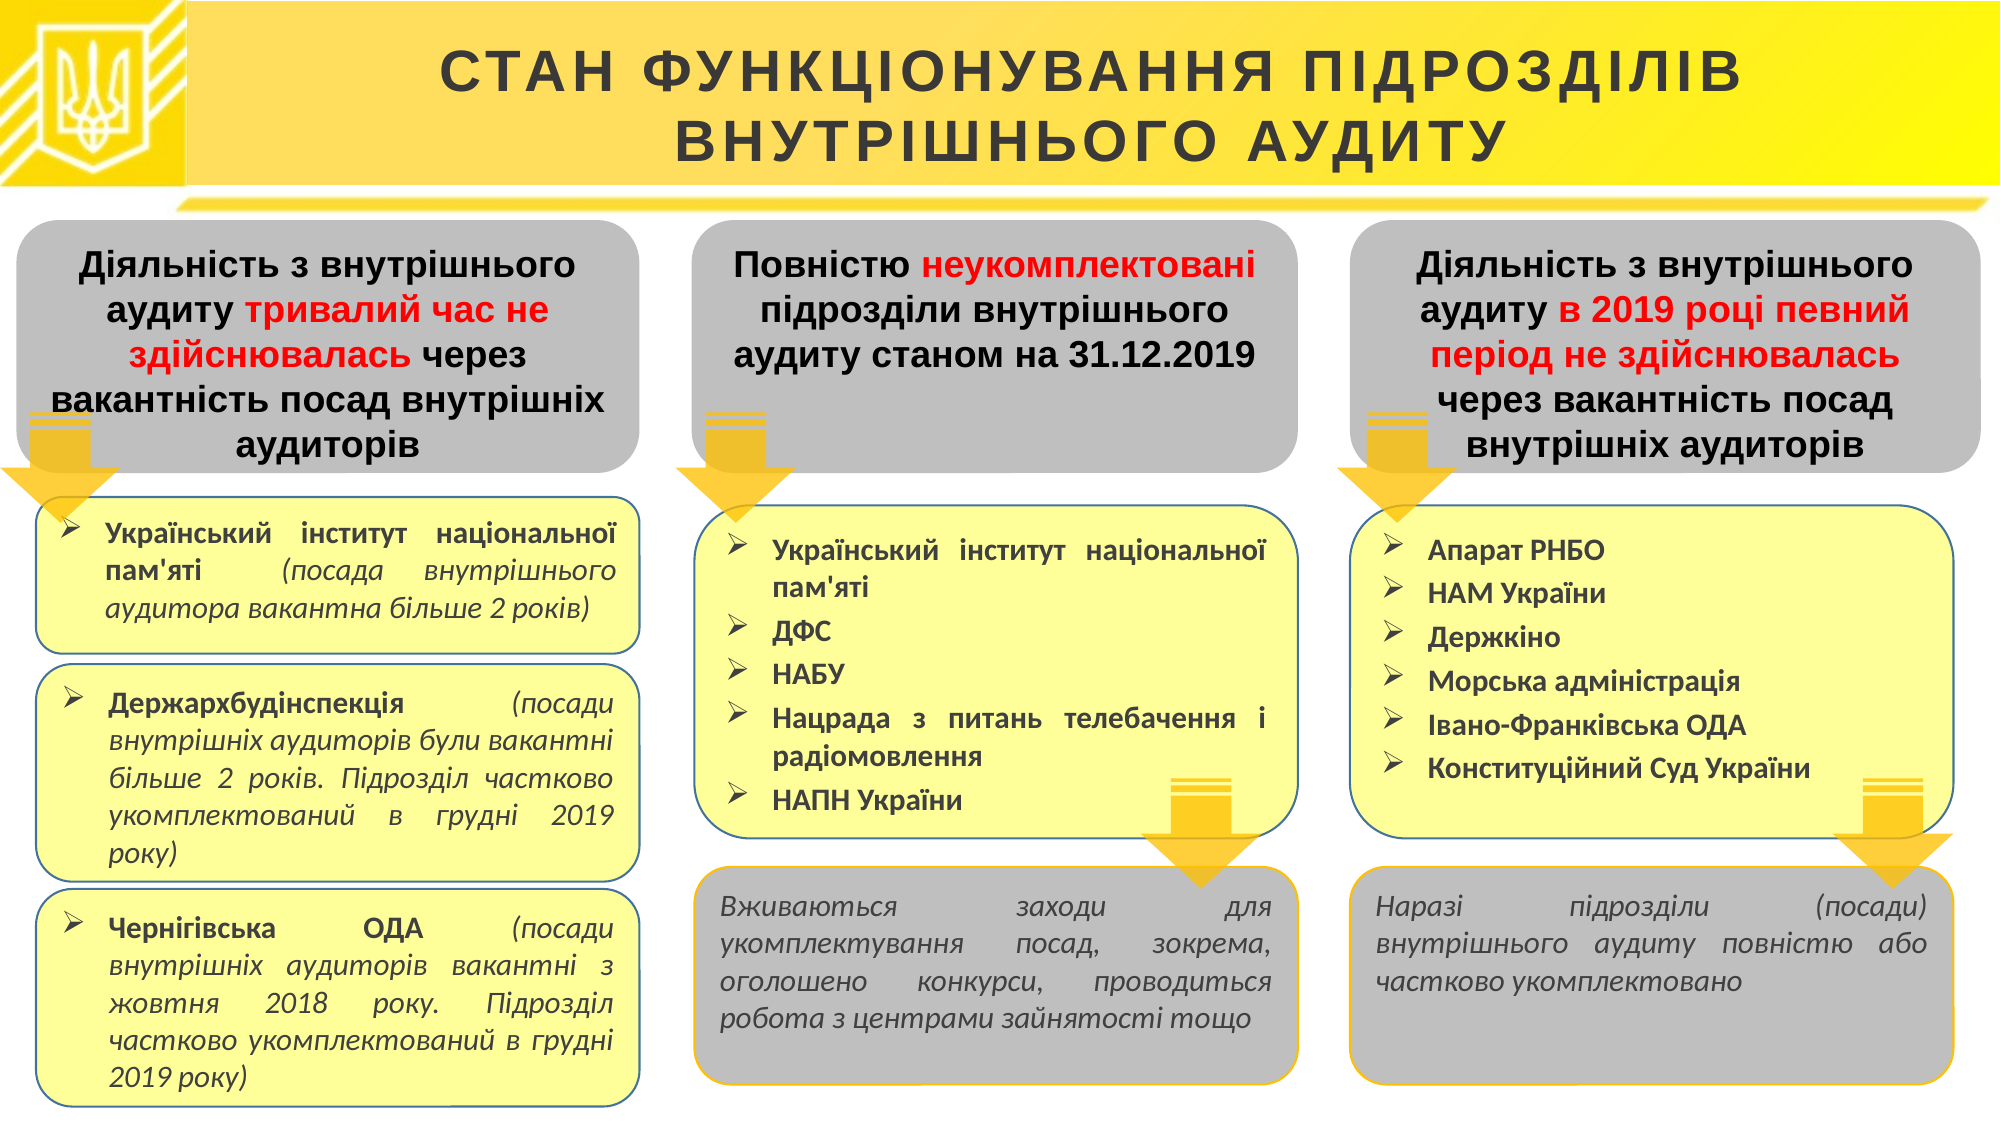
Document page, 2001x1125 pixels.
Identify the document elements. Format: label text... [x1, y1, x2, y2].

text_box Повністю неукомплектовані підрозділи внутрішнього аудиту станом на 31.12.2019 [690, 219, 1299, 475]
picture [0, 0, 2001, 1125]
text_box [672, 428, 799, 525]
text_box Український інститут національної пам'яті ДФС НАБУ Нацрада з питань телебачення і радіомовлення НАПН України [693, 504, 1299, 840]
text_box [1366, 411, 1428, 417]
text_box Наразі підрозділи (посади) внутрішнього аудиту повністю або частково укомплектовано [1348, 865, 1955, 1086]
text_box Держархбудінспекція (посади внутрішніх аудиторів були вакантні більше 2 років. Підрозділ частково укомплектований в грудні 2019 року) [34, 663, 641, 883]
text_box Вживаються заходи для укомплектування посад, зокрема, оголошено конкурси, проводиться робота з центрами зайнятості тощо [693, 865, 1299, 1086]
text_box [705, 411, 767, 417]
text_box [1366, 418, 1428, 427]
text_box [705, 418, 767, 427]
text_box [1862, 777, 1924, 783]
text_box [1170, 777, 1232, 783]
text_box Діяльність з внутрішнього аудиту тривалий час не здійснювалась через вакантність посад внутрішніх аудиторів [15, 219, 641, 475]
text_box [1334, 428, 1461, 525]
text_box Український інститут національної пам'яті (посада внутрішнього аудитора вакантна більше 2 років) [34, 495, 641, 655]
text_box [29, 411, 92, 417]
text_box Чернігівська ОДА (посади внутрішніх аудиторів вакантні з жовтня 2018 року. Підрозділ частково укомплектований в грудні 2019 року) [34, 887, 641, 1108]
text_box [1170, 784, 1232, 793]
text_box [1829, 794, 1957, 891]
text_box [1138, 794, 1265, 891]
text_box Апарат РНБО НАМ України Держкіно Морська адміністрація Івано-Франківська ОДА Конституційний Суд України [1348, 504, 1955, 840]
title СТАН ФУНКЦІОНУВАННЯ ПІДРОЗДІЛІВ ВНУТРІШНЬОГО АУДИТУ [187, 1, 2000, 185]
text_box Діяльність з внутрішнього аудиту в 2019 році певний період не здійснювалась через вакантність посад внутрішніх аудиторів [1348, 219, 1982, 475]
text_box [1862, 784, 1924, 793]
text_box [29, 418, 92, 427]
text_box [0, 428, 124, 525]
